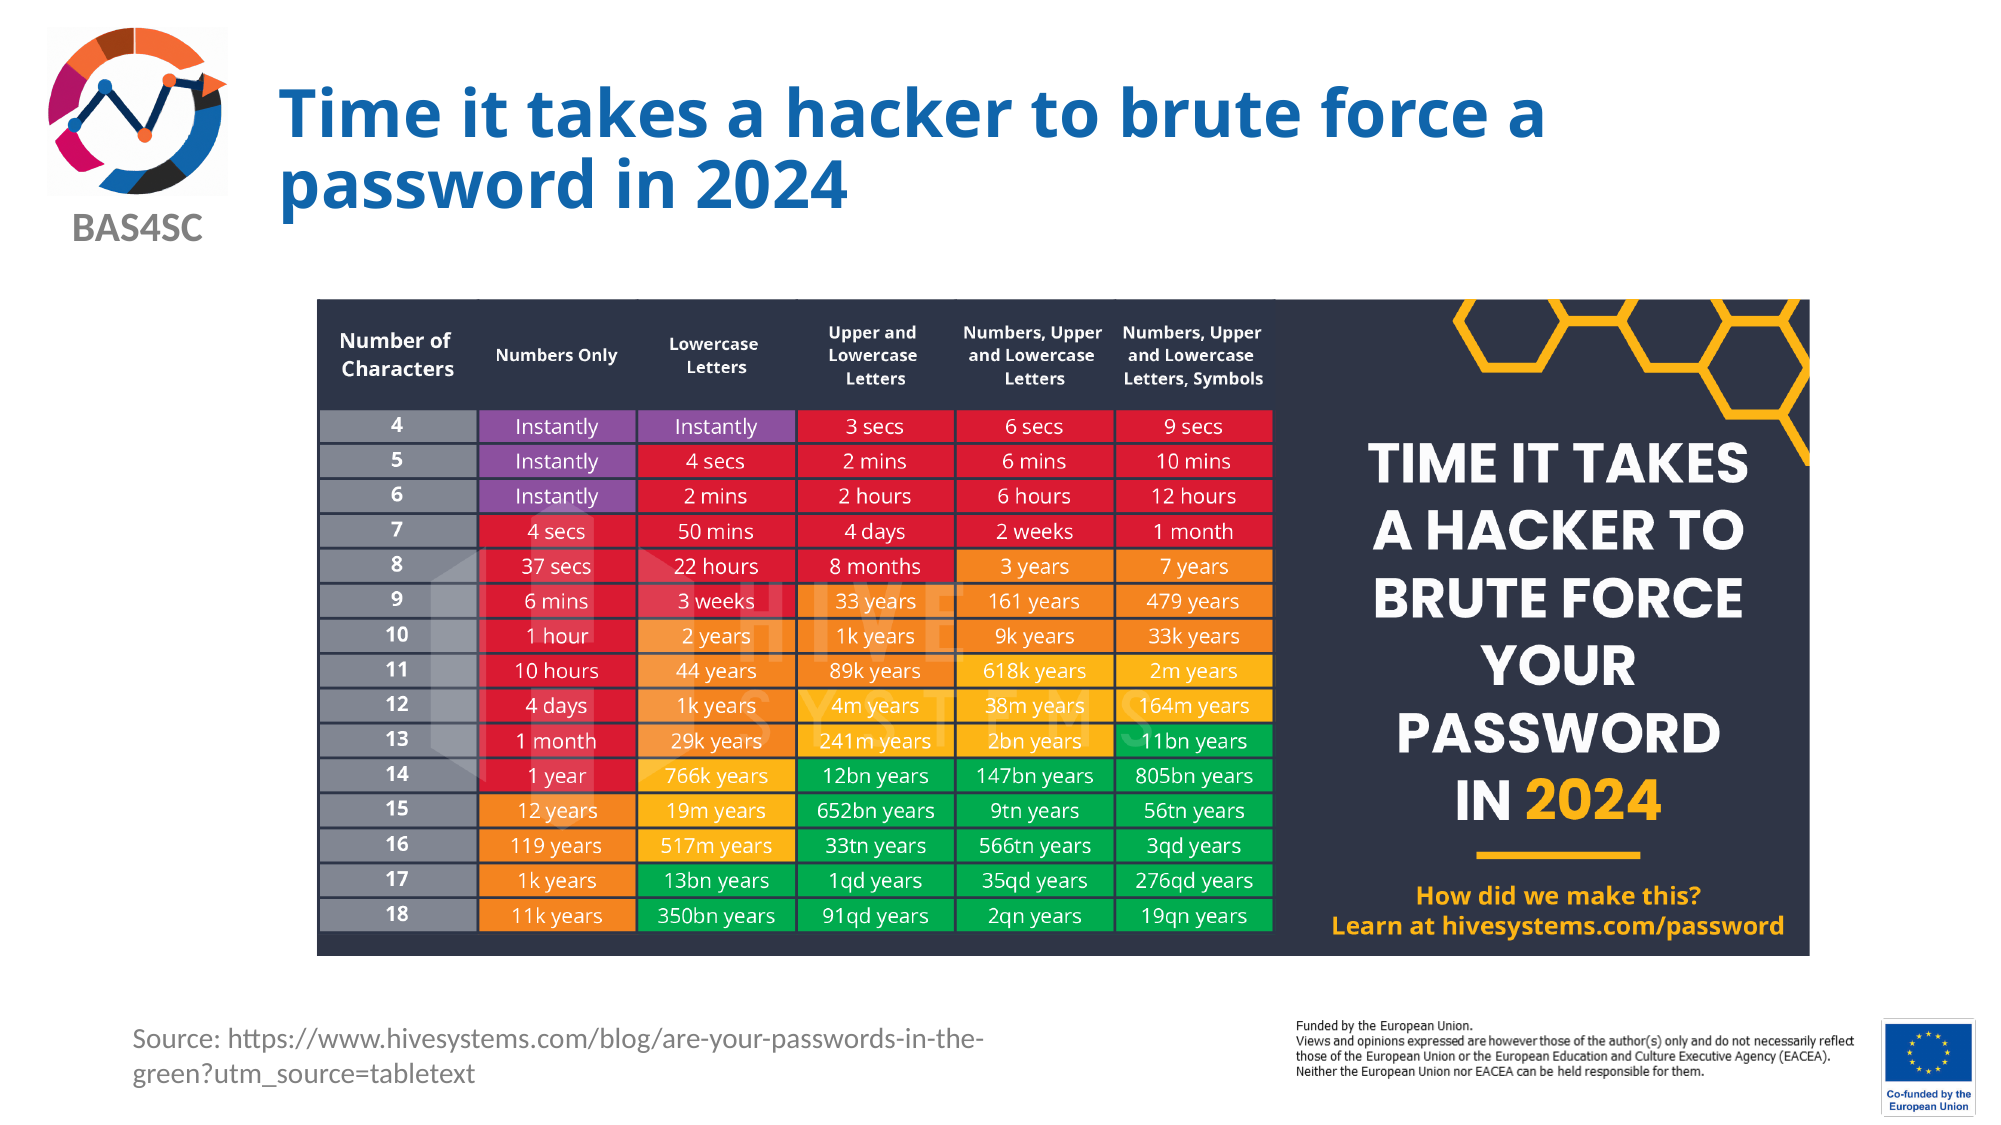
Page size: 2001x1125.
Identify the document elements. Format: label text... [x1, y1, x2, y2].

picture [316, 299, 1810, 956]
title Time it takes a hacker to brute force a password in 2024 [263, 59, 1863, 244]
picture [47, 27, 228, 196]
picture [1281, 1010, 1871, 1087]
picture [1875, 1013, 1982, 1121]
text_box Source: https://www.hivesystems.com/blog/are-your-passwords-in-the-green?utm_source=tabletext [117, 1011, 1081, 1097]
